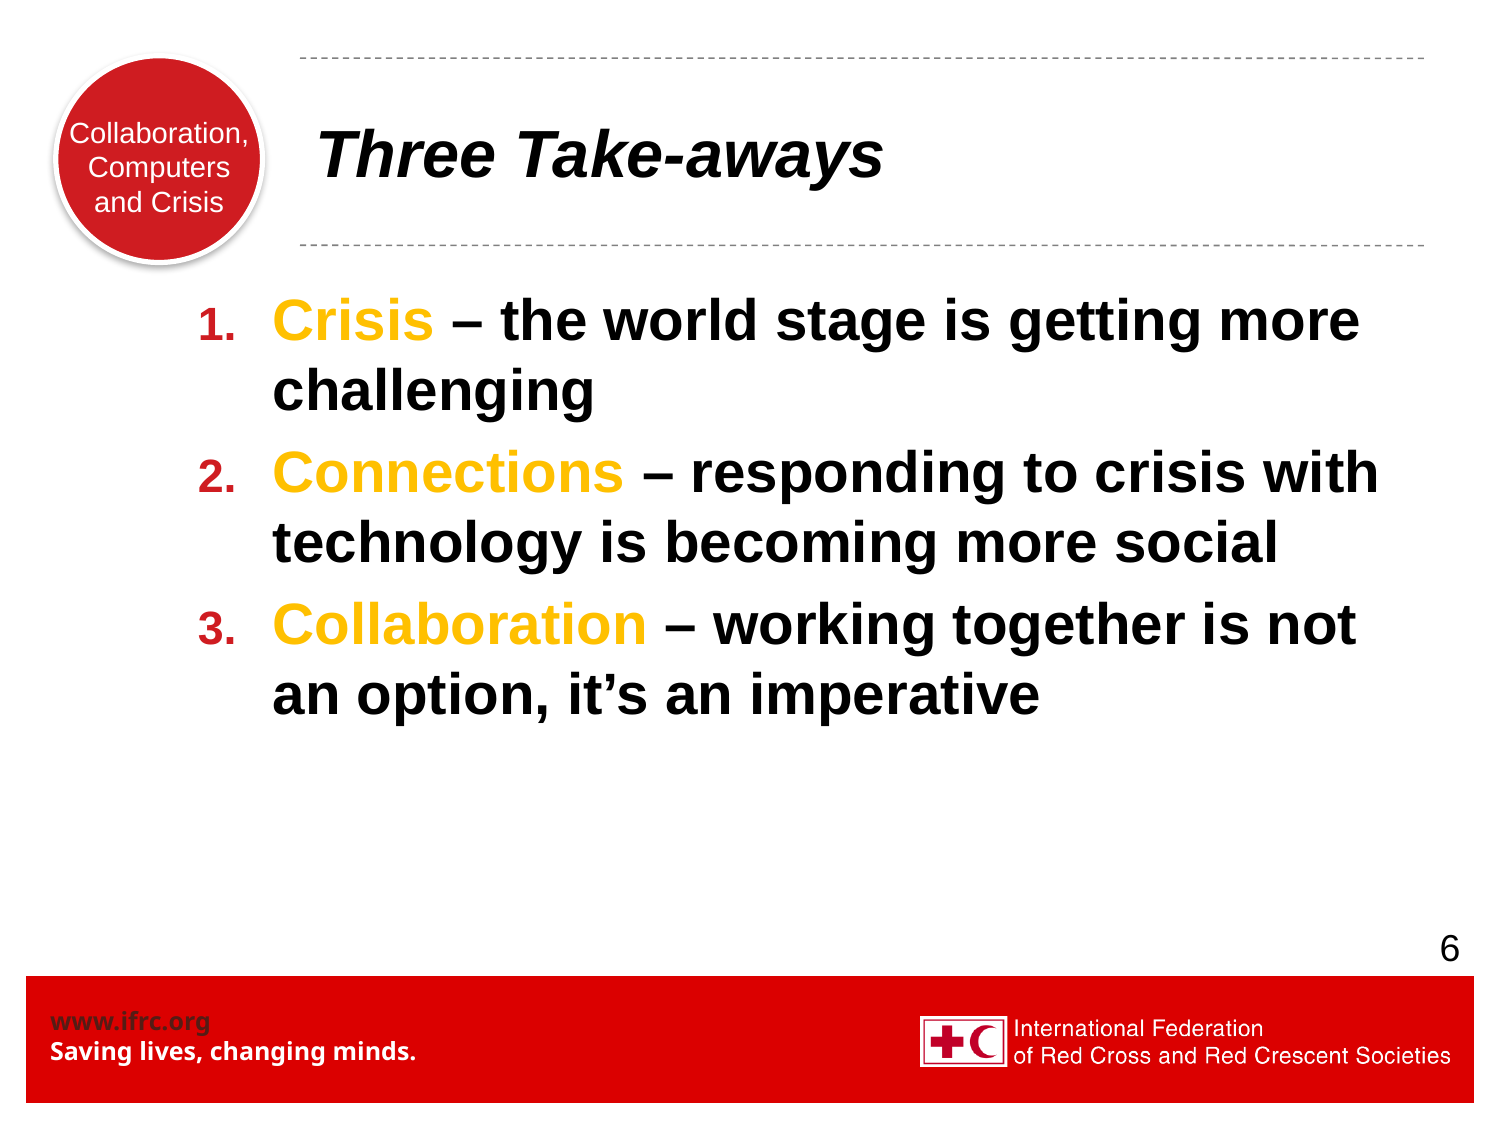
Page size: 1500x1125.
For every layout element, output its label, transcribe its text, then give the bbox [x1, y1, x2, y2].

picture [920, 1016, 1450, 1067]
title Three Take-aways [299, 57, 1426, 246]
text_box 6 [1275, 916, 1475, 995]
list Crisis – the world stage is getting more challenging Connections – responding to crisis with technology is becoming more social Collaboration – working together is not an option, it’s an imperative [182, 274, 1426, 963]
